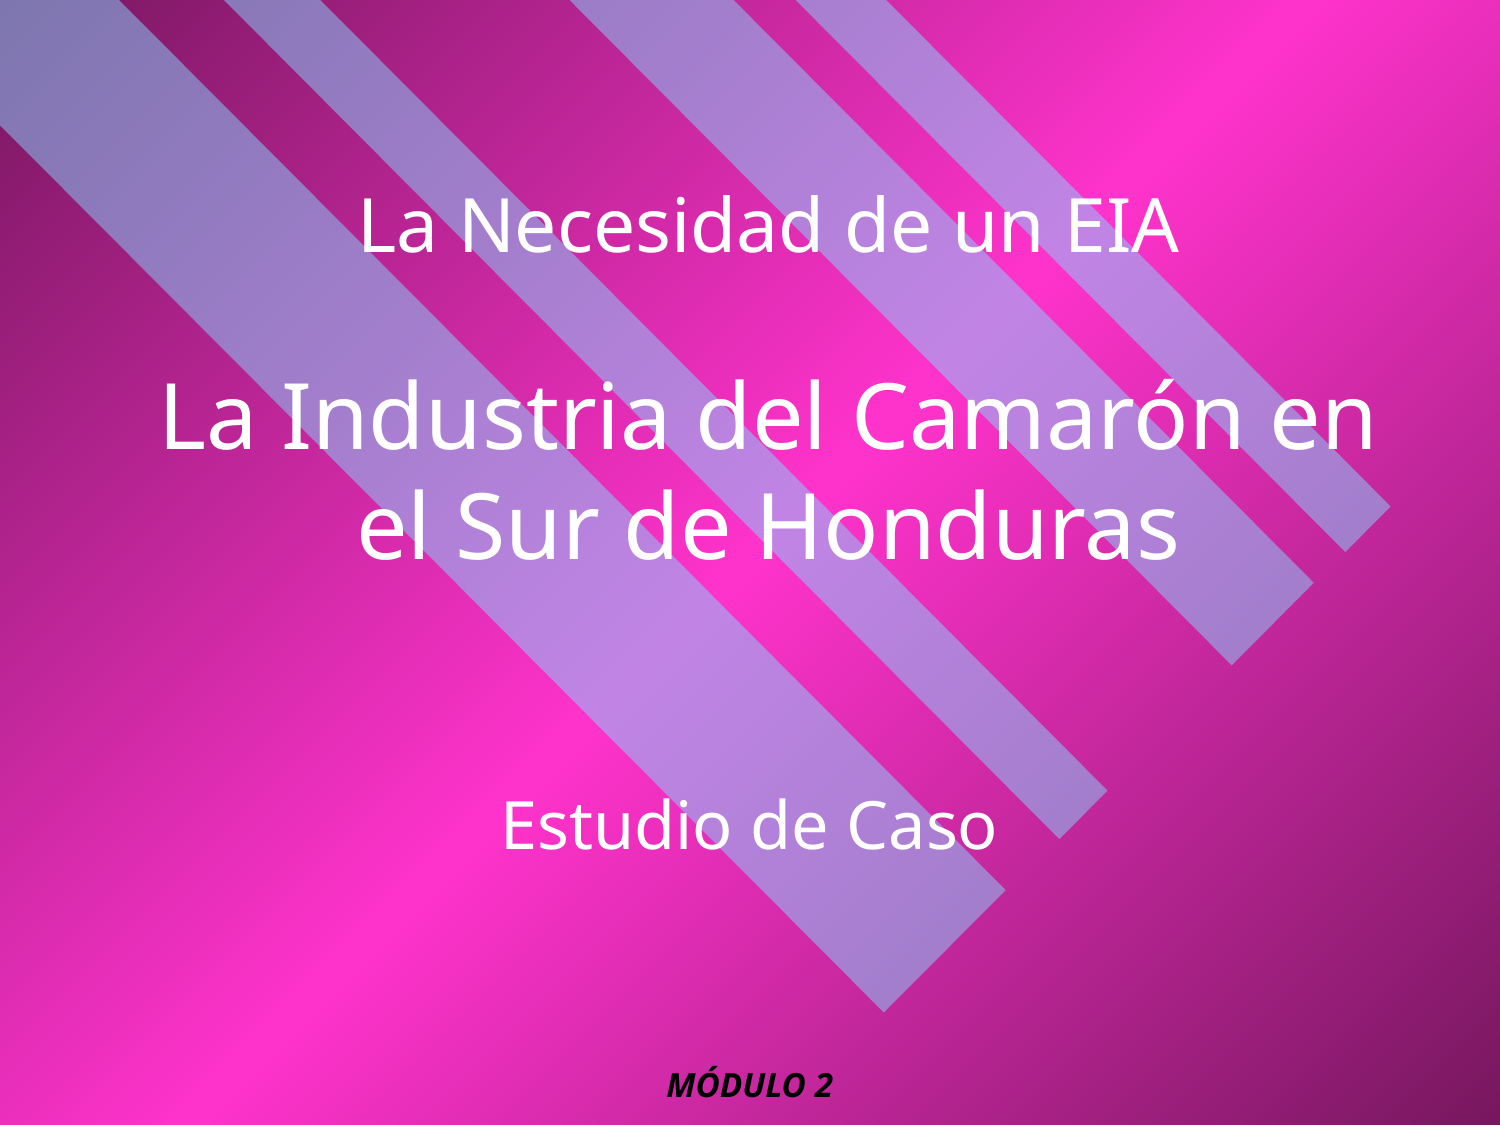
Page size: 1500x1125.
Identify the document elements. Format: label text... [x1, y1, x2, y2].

subtitle Estudio de Caso [224, 774, 1276, 876]
text_box MÓDULO 2 [0, 1057, 1500, 1112]
title La Necesidad de un EIA La Industria del Camarón en el Sur de Honduras [112, 162, 1426, 594]
